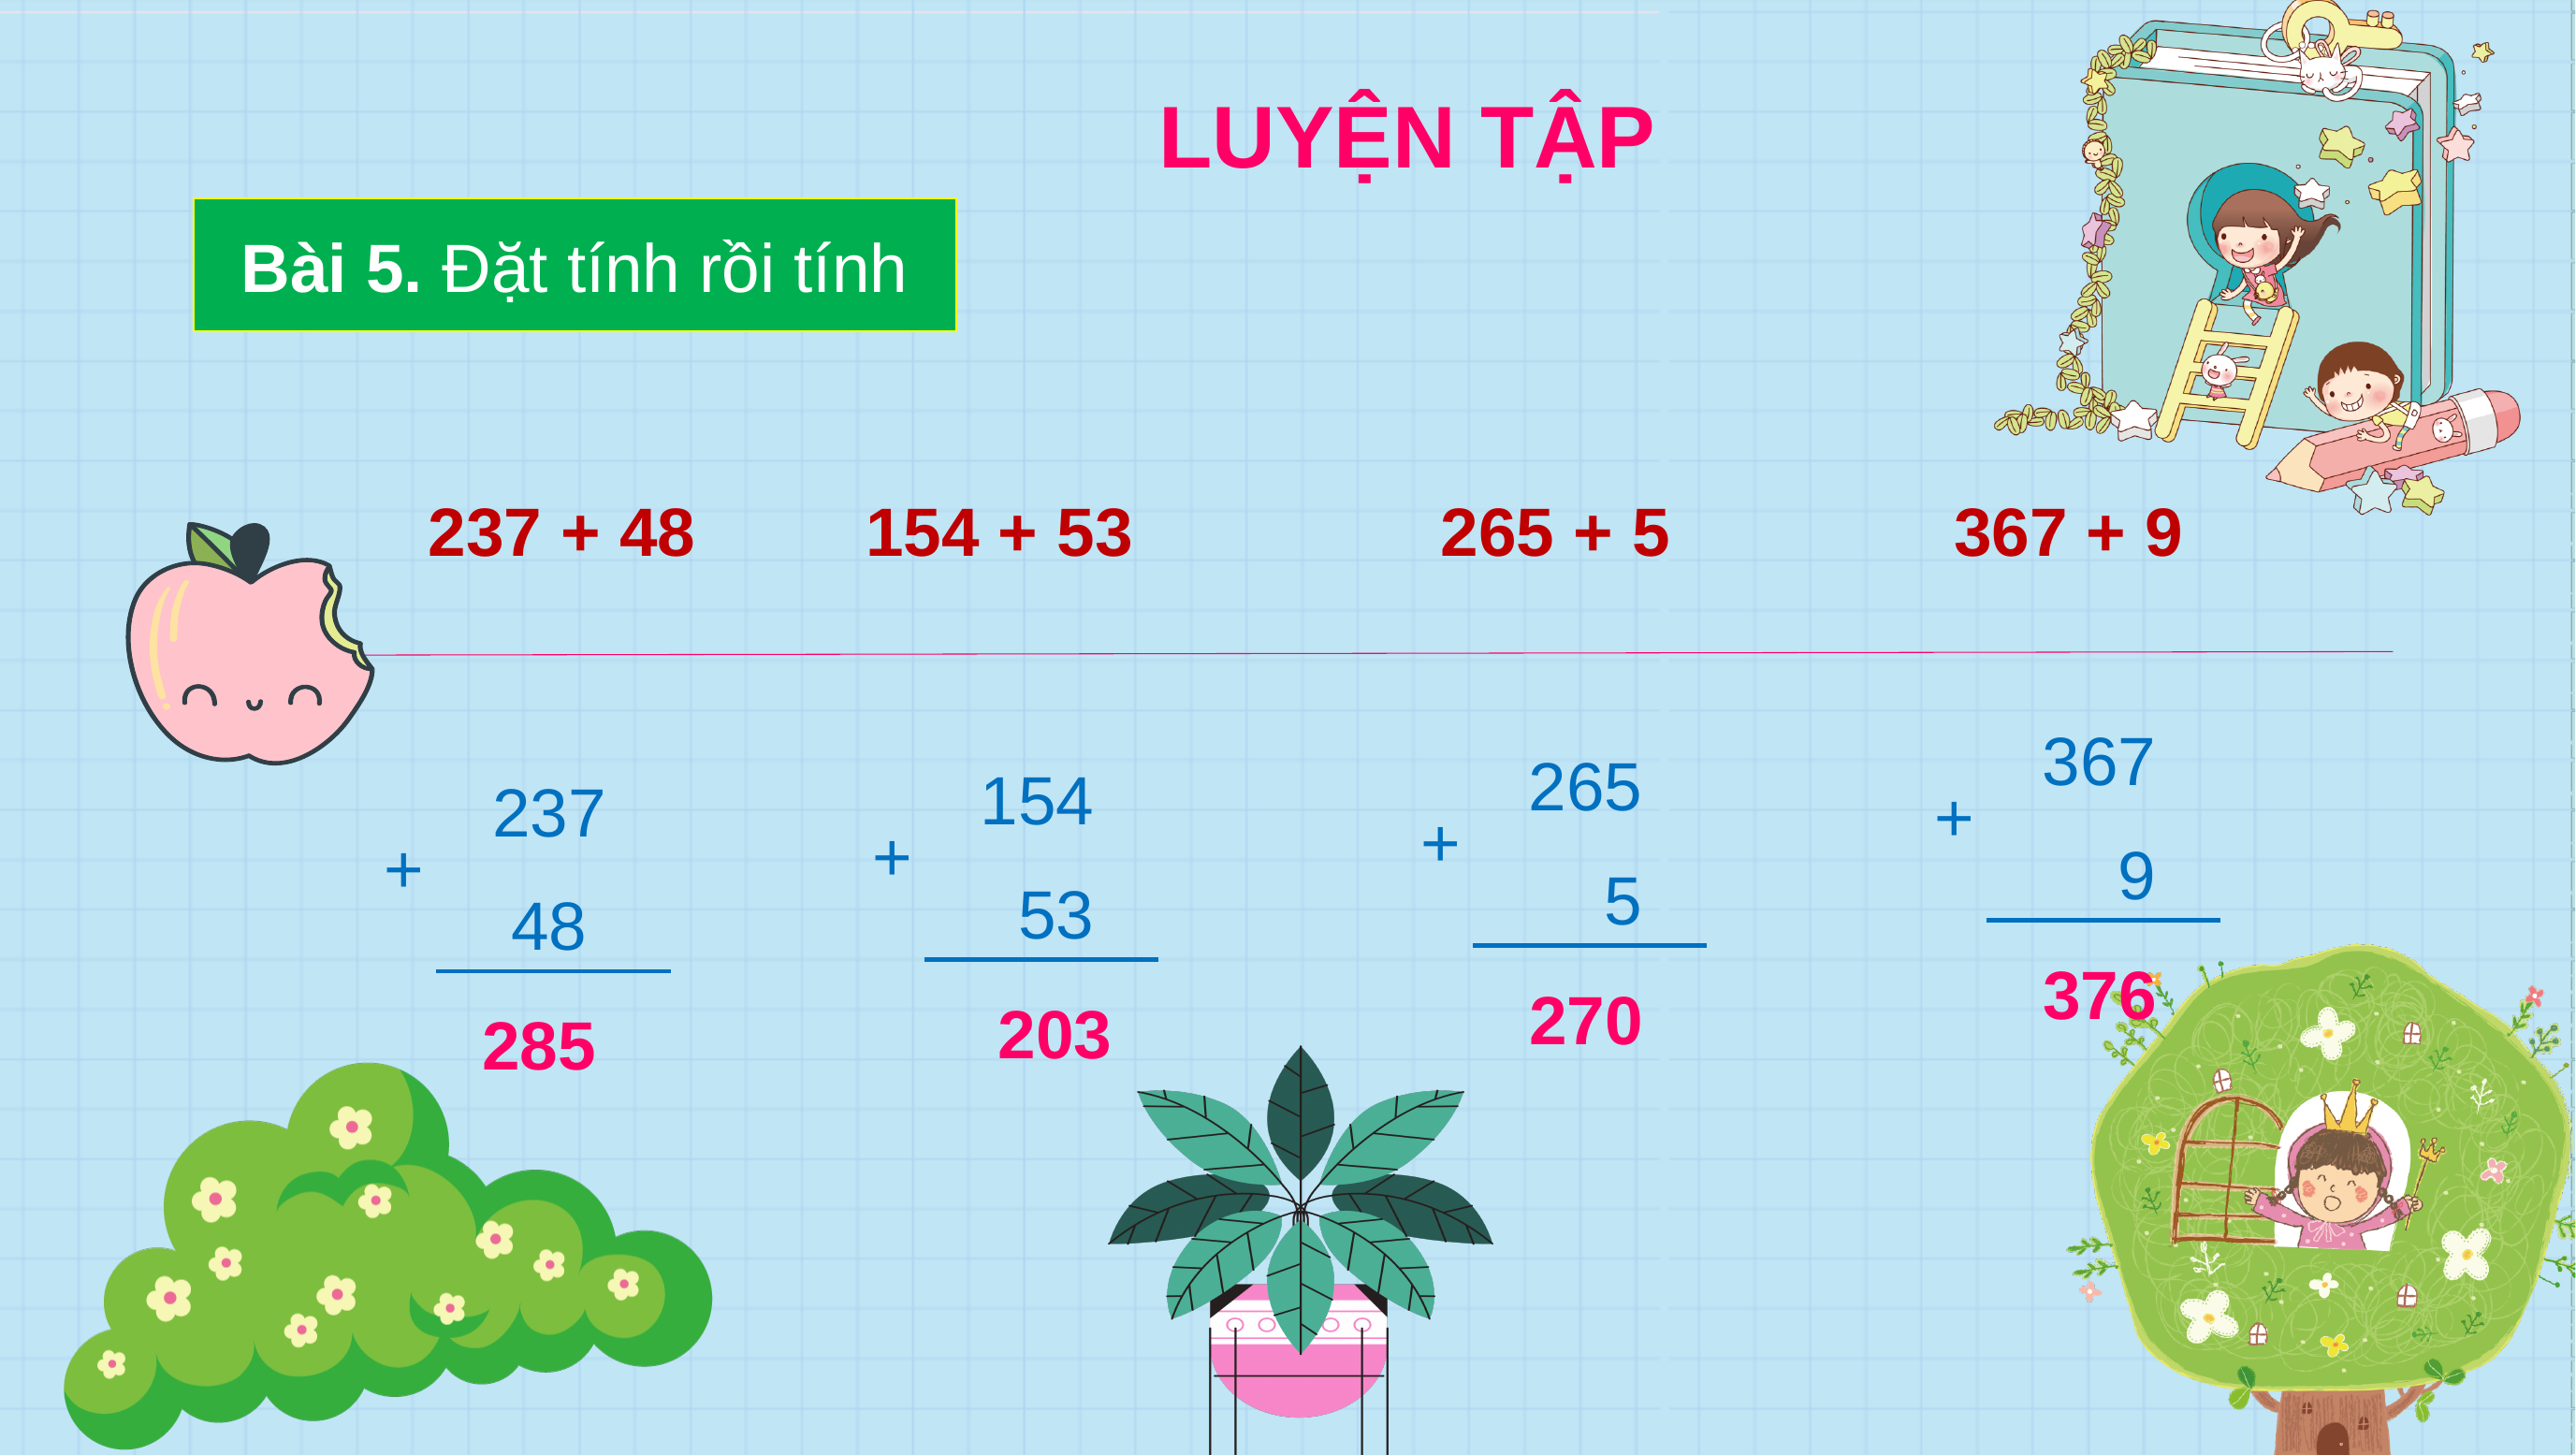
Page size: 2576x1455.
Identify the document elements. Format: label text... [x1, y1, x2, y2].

text_box 270 [1515, 957, 1718, 1066]
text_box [124, 521, 375, 766]
picture [0, 0, 2576, 1455]
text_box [1406, 723, 1745, 946]
text_box Bài 5. Đặt tính rồi tính [193, 197, 957, 332]
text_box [858, 737, 1197, 960]
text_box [1920, 698, 2259, 921]
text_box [370, 749, 708, 971]
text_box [375, 651, 2394, 656]
text_box 203 [984, 971, 1187, 1080]
text_box LUYỆN TẬP [1144, 73, 1754, 193]
text_box 237 + 48 154 + 53 265 + 5 367 + 9 [414, 440, 2423, 720]
